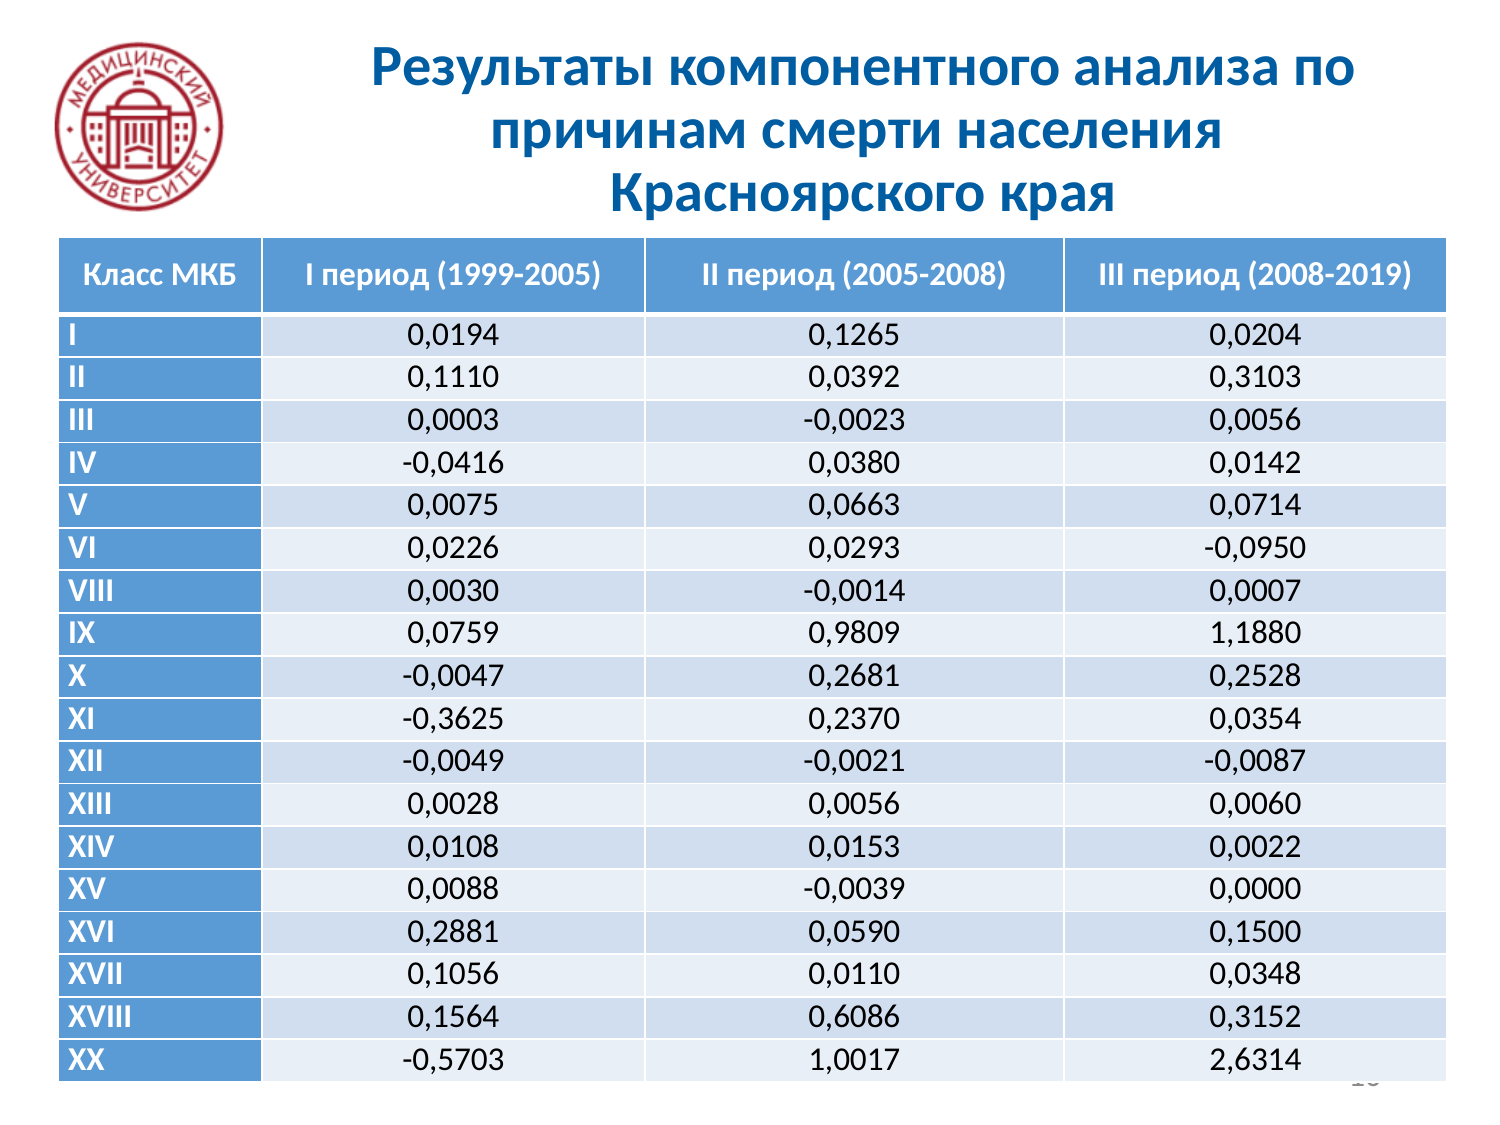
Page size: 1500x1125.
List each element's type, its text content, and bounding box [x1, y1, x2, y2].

slide_number 10 [1059, 1083, 1397, 1103]
table_cell 0,0003 [263, 401, 644, 442]
table_cell III [59, 401, 261, 442]
table_cell 0,0348 [1065, 955, 1446, 996]
table_cell X [59, 657, 261, 697]
table_cell 0,0590 [646, 912, 1063, 953]
table_cell XV [59, 870, 261, 911]
table_cell 0,0030 [263, 571, 644, 612]
table_cell 0,1056 [263, 955, 644, 996]
table_cell 0,0759 [263, 614, 644, 655]
table_cell XVII [59, 955, 261, 996]
table_cell 0,0392 [646, 358, 1063, 399]
table_cell 2,6314 [1065, 1040, 1446, 1081]
table_header Класс МКБ [59, 238, 261, 312]
table_cell -0,0416 [263, 443, 644, 484]
table_cell 0,0142 [1065, 443, 1446, 484]
table_cell 0,3152 [1065, 998, 1446, 1038]
table_cell 0,0028 [263, 784, 644, 825]
table_cell 0,6086 [646, 998, 1063, 1038]
table_cell V [59, 486, 261, 527]
table_cell 0,0153 [646, 827, 1063, 868]
table_cell -0,0049 [263, 742, 644, 783]
table_cell -0,0023 [646, 401, 1063, 442]
table_cell 0,0226 [263, 529, 644, 569]
table_cell 0,0075 [263, 486, 644, 527]
table_cell 0,2528 [1065, 657, 1446, 697]
table_cell 0,1110 [263, 358, 644, 399]
table_cell 0,1564 [263, 998, 644, 1038]
table_cell 0,0663 [646, 486, 1063, 527]
table_cell XIV [59, 827, 261, 868]
table_cell 0,0714 [1065, 486, 1446, 527]
table_cell IX [59, 614, 261, 655]
table_cell 0,2881 [263, 912, 644, 953]
table_cell 0,0194 [263, 317, 644, 356]
table_cell XX [59, 1040, 261, 1081]
table_header III период (2008-2019) [1065, 238, 1446, 312]
table_cell 0,0060 [1065, 784, 1446, 825]
table_cell 0,9809 [646, 614, 1063, 655]
table_cell 1,0017 [646, 1040, 1063, 1081]
table_cell -0,3625 [263, 699, 644, 740]
table_cell XII [59, 742, 261, 783]
table_cell 0,2370 [646, 699, 1063, 740]
table_cell 0,0204 [1065, 317, 1446, 356]
table_cell 1,1880 [1065, 614, 1446, 655]
table_cell 0,0354 [1065, 699, 1446, 740]
table_cell 0,3103 [1065, 358, 1446, 399]
table_cell XIII [59, 784, 261, 825]
table_cell VI [59, 529, 261, 569]
table_cell II [59, 358, 261, 399]
picture [52, 28, 243, 218]
table_cell 0,0088 [263, 870, 644, 911]
title Результаты компонентного анализа по причинам смерти населения Красноярского края [230, 21, 1498, 239]
table_cell 0,0056 [1065, 401, 1446, 442]
table_cell 0,0380 [646, 443, 1063, 484]
table_cell 0,0108 [263, 827, 644, 868]
table_cell -0,5703 [263, 1040, 644, 1081]
table_cell -0,0047 [263, 657, 644, 697]
table_cell XVI [59, 912, 261, 953]
table_cell 0,1265 [646, 317, 1063, 356]
table_cell I [59, 317, 261, 356]
table_cell -0,0014 [646, 571, 1063, 612]
table_cell -0,0950 [1065, 529, 1446, 569]
table_cell -0,0021 [646, 742, 1063, 783]
table_cell 0,2681 [646, 657, 1063, 697]
table_cell VIII [59, 571, 261, 612]
table_cell 0,0293 [646, 529, 1063, 569]
table_cell XI [59, 699, 261, 740]
table_cell -0,0039 [646, 870, 1063, 911]
table_cell 0,0110 [646, 955, 1063, 996]
table_cell -0,0087 [1065, 742, 1446, 783]
table_cell 0,0000 [1065, 870, 1446, 911]
table_header I период (1999-2005) [263, 238, 644, 312]
table_cell 0,0022 [1065, 827, 1446, 868]
table_cell XVIII [59, 998, 261, 1038]
table_header II период (2005-2008) [646, 238, 1063, 312]
table_cell 0,0056 [646, 784, 1063, 825]
table_cell 0,0007 [1065, 571, 1446, 612]
table_cell IV [59, 443, 261, 484]
table_cell 0,1500 [1065, 912, 1446, 953]
